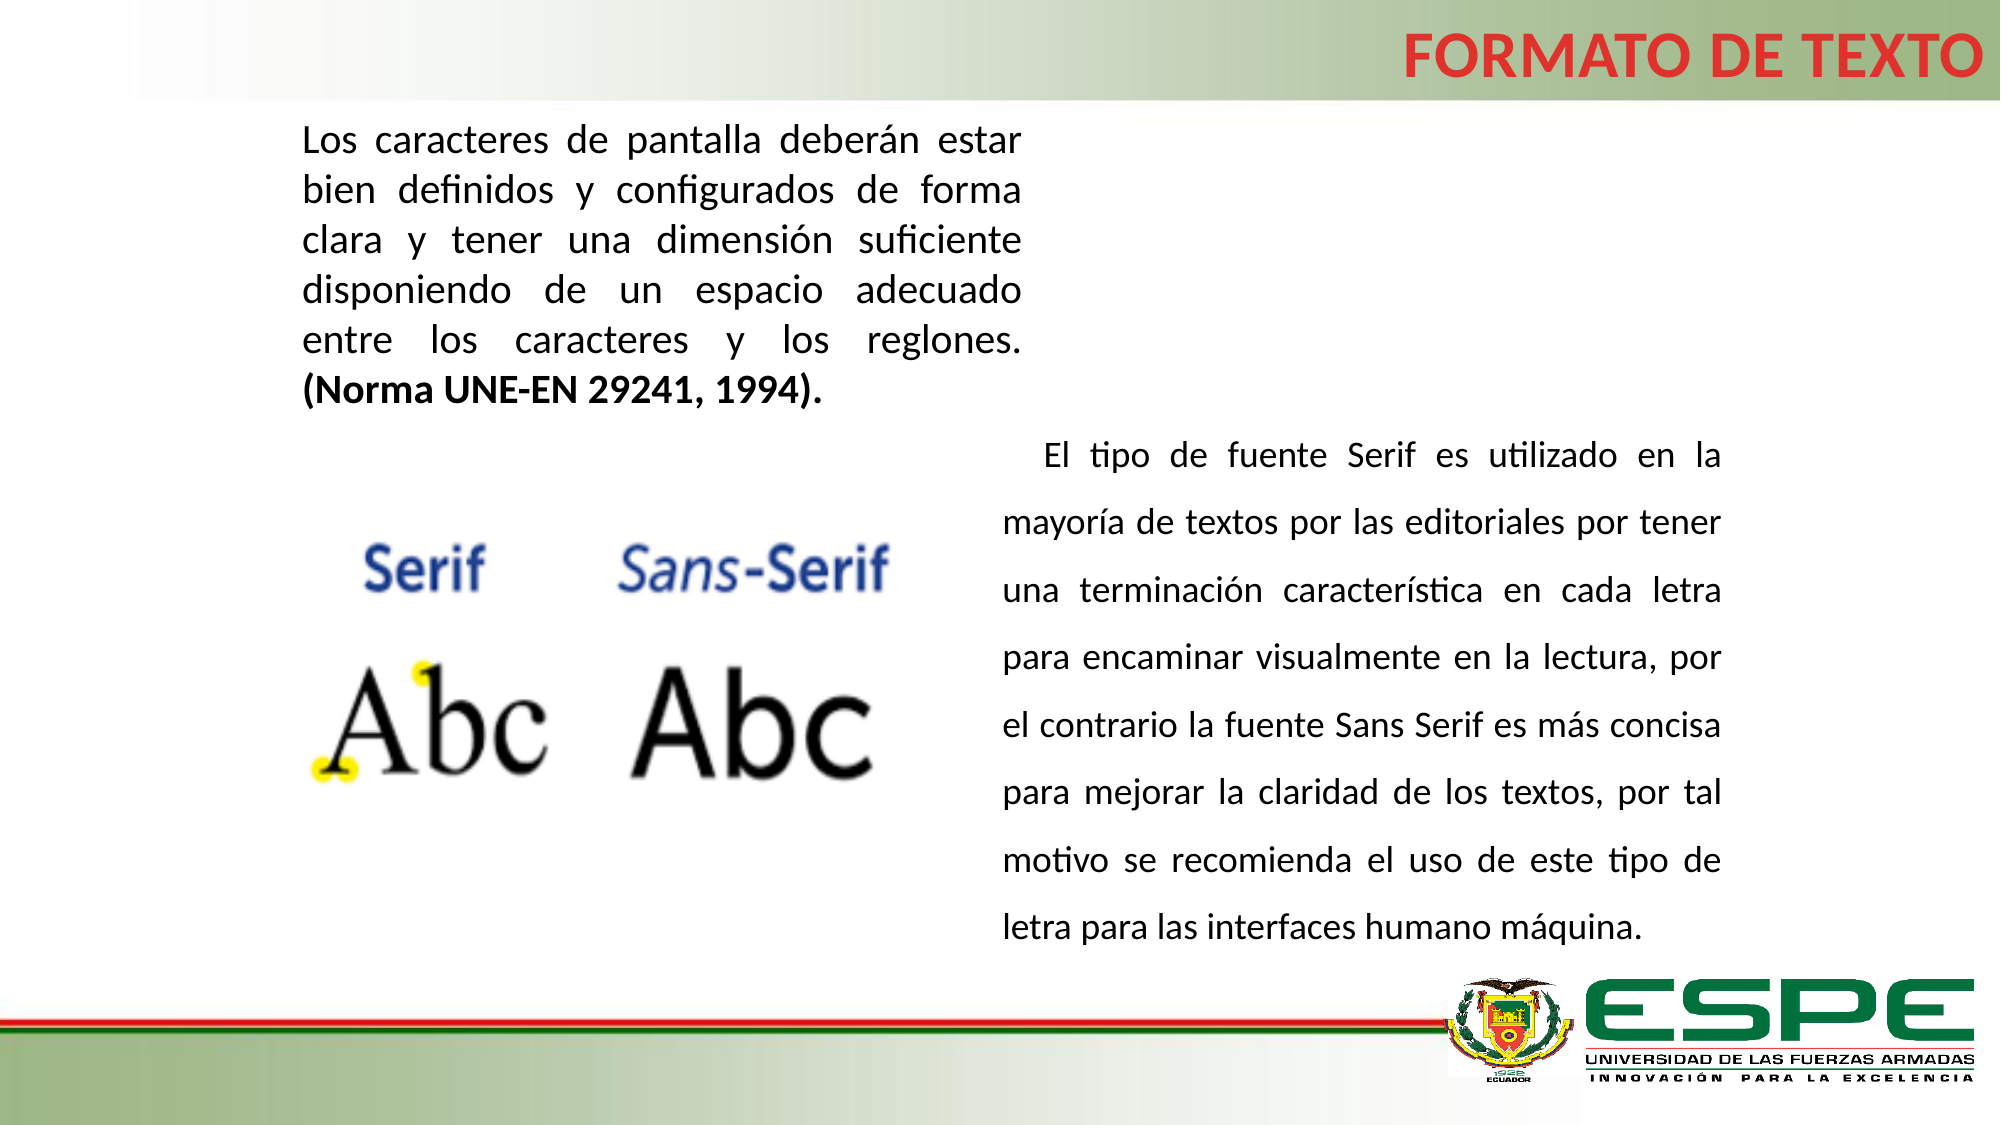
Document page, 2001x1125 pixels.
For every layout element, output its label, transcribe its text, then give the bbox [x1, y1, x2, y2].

text_box FORMATO DE TEXTO [0, 3, 2000, 99]
text_box Los caracteres de pantalla deberán estar bien definidos y configurados de forma clara y tener una dimensión suficiente disponiendo de un espacio adecuado entre los caracteres y los reglones. (Norma UNE-EN 29241, 1994). [287, 104, 1038, 420]
picture [0, 99, 2000, 1125]
text_box El tipo de fuente Serif es utilizado en la mayoría de textos por las editoriales por tener una terminación característica en cada letra para encaminar visualmente en la lectura, por el contrario la fuente Sans Serif es más concisa para mejorar la claridad de los textos, por tal motivo se recomienda el uso de este tipo de letra para las interfaces humano máquina. [987, 399, 1738, 955]
